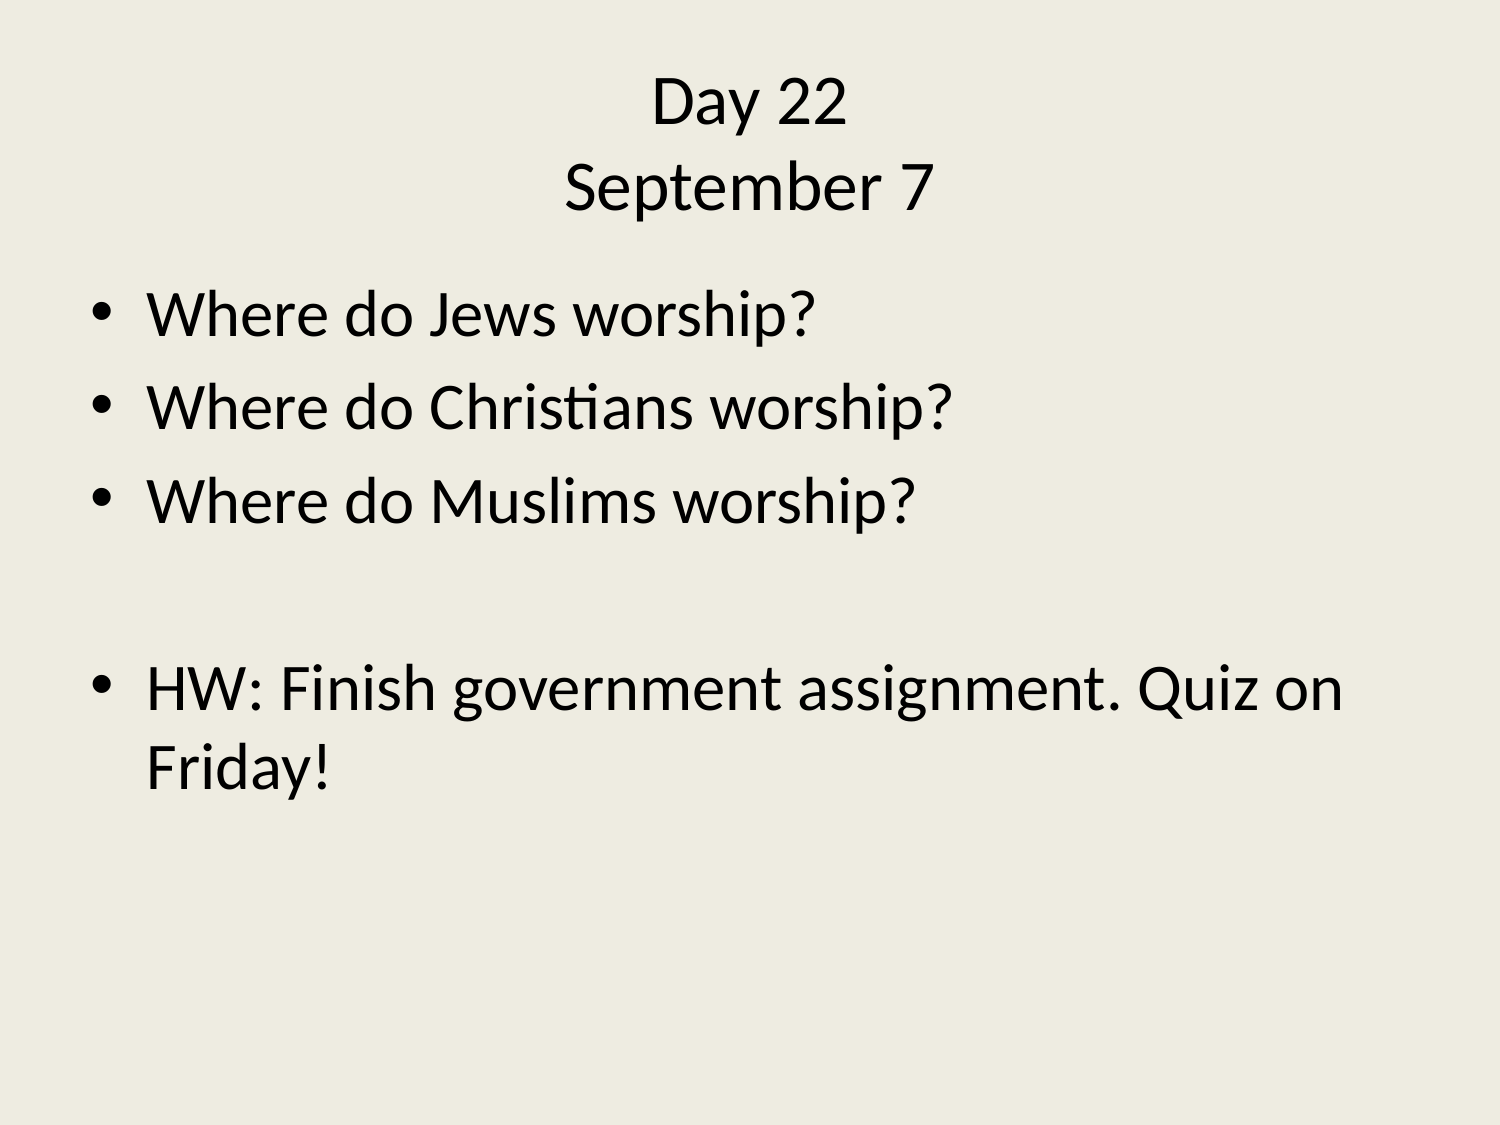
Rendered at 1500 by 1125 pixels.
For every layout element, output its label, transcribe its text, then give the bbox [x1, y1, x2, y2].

list Where do Jews worship? Where do Christians worship? Where do Muslims worship? HW: Finish government assignment. Quiz on Friday! [75, 262, 1425, 1005]
title Day 22 September 7 [75, 45, 1425, 233]
